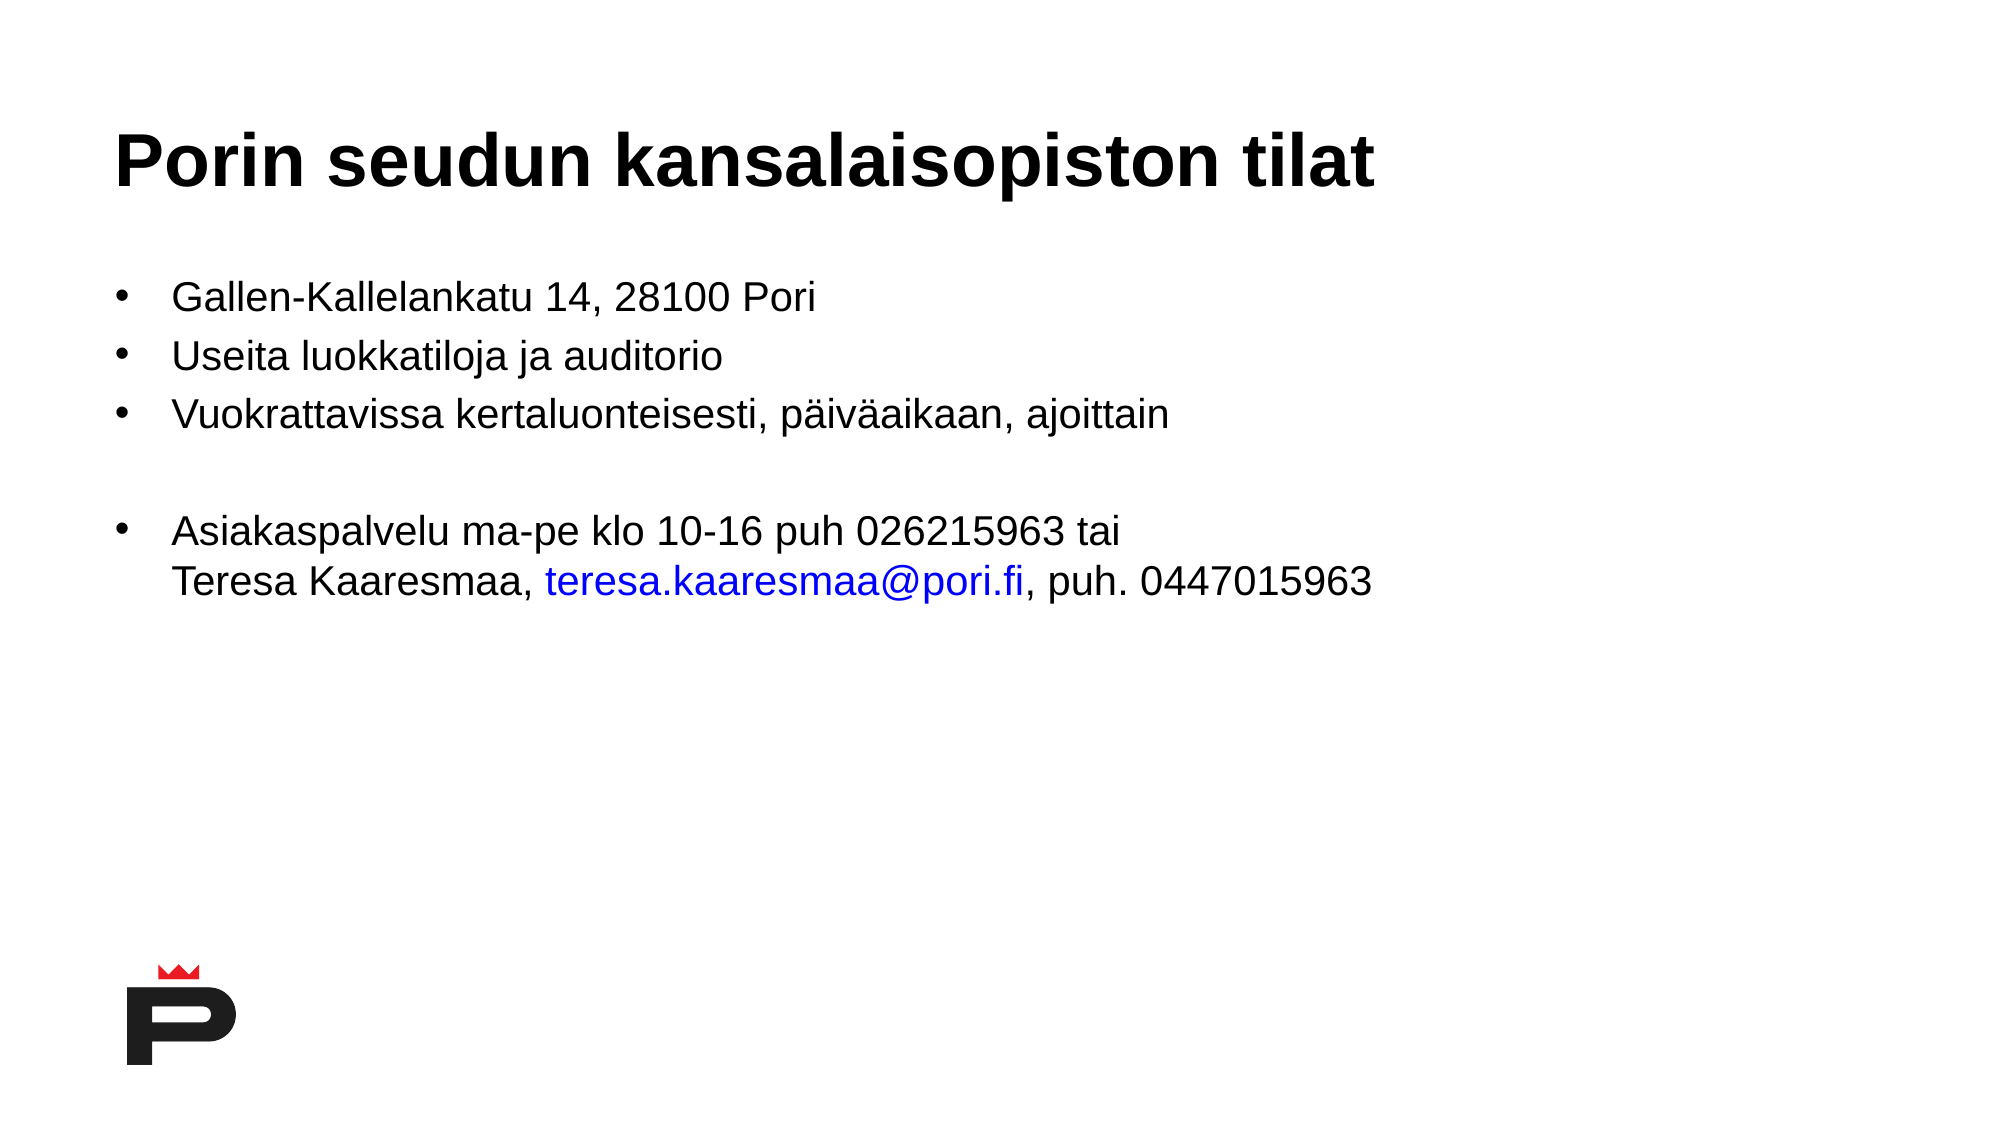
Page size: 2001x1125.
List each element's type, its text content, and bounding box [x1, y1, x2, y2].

title Porin seudun kansalaisopiston tilat [99, 80, 1900, 233]
picture [127, 964, 236, 1065]
list Gallen-Kallelankatu 14, 28100 Pori Useita luokkatiloja ja auditorio Vuokrattavissa kertaluonteisesti, päiväaikaan, ajoittain Asiakaspalvelu ma-pe klo 10-16 puh 026215963 tai Teresa Kaaresmaa, teresa.kaaresmaa@pori.fi, puh. 0447015963 [99, 262, 1900, 931]
